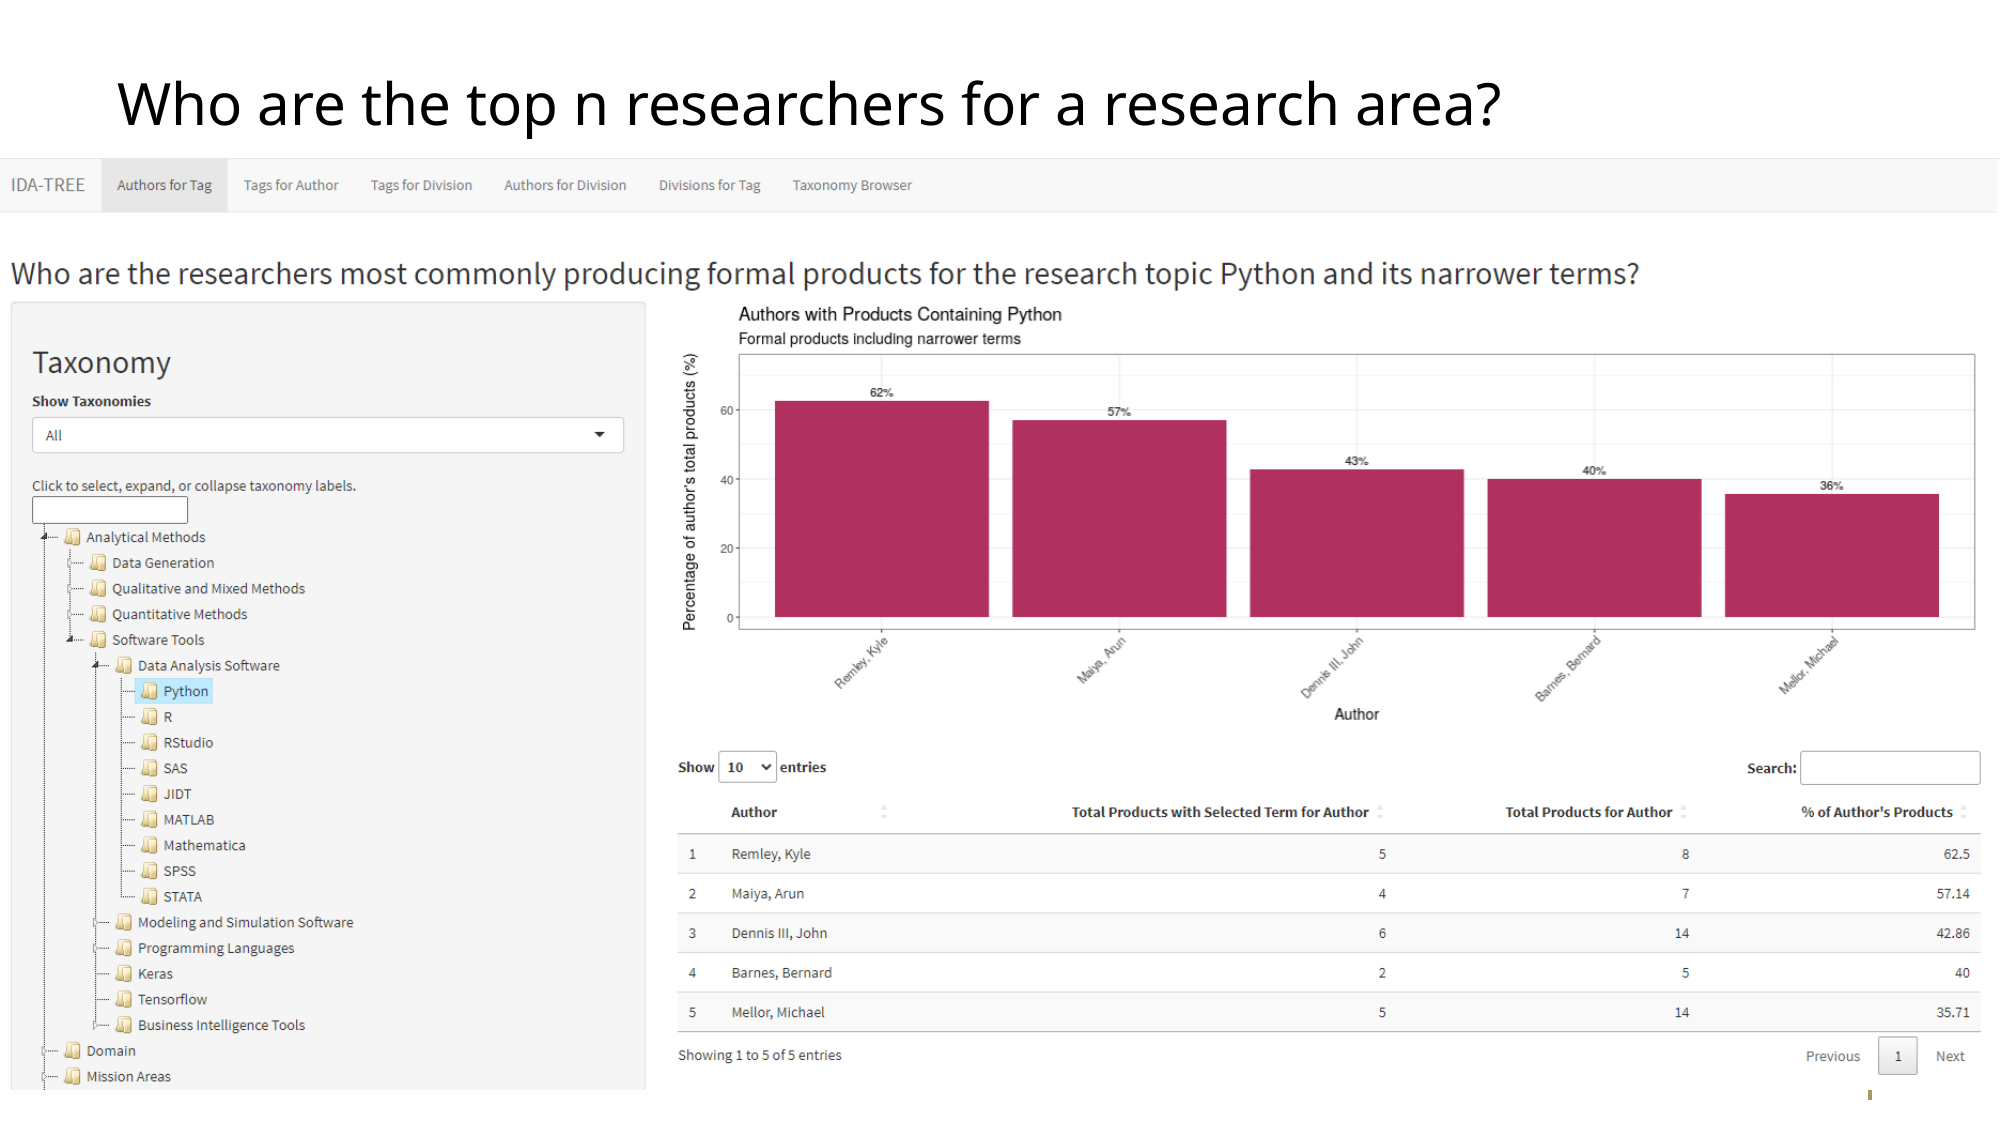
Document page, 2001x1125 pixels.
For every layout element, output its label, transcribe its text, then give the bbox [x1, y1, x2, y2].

title Who are the top n researchers for a research area? [102, 59, 1903, 146]
picture [0, 158, 2000, 1090]
